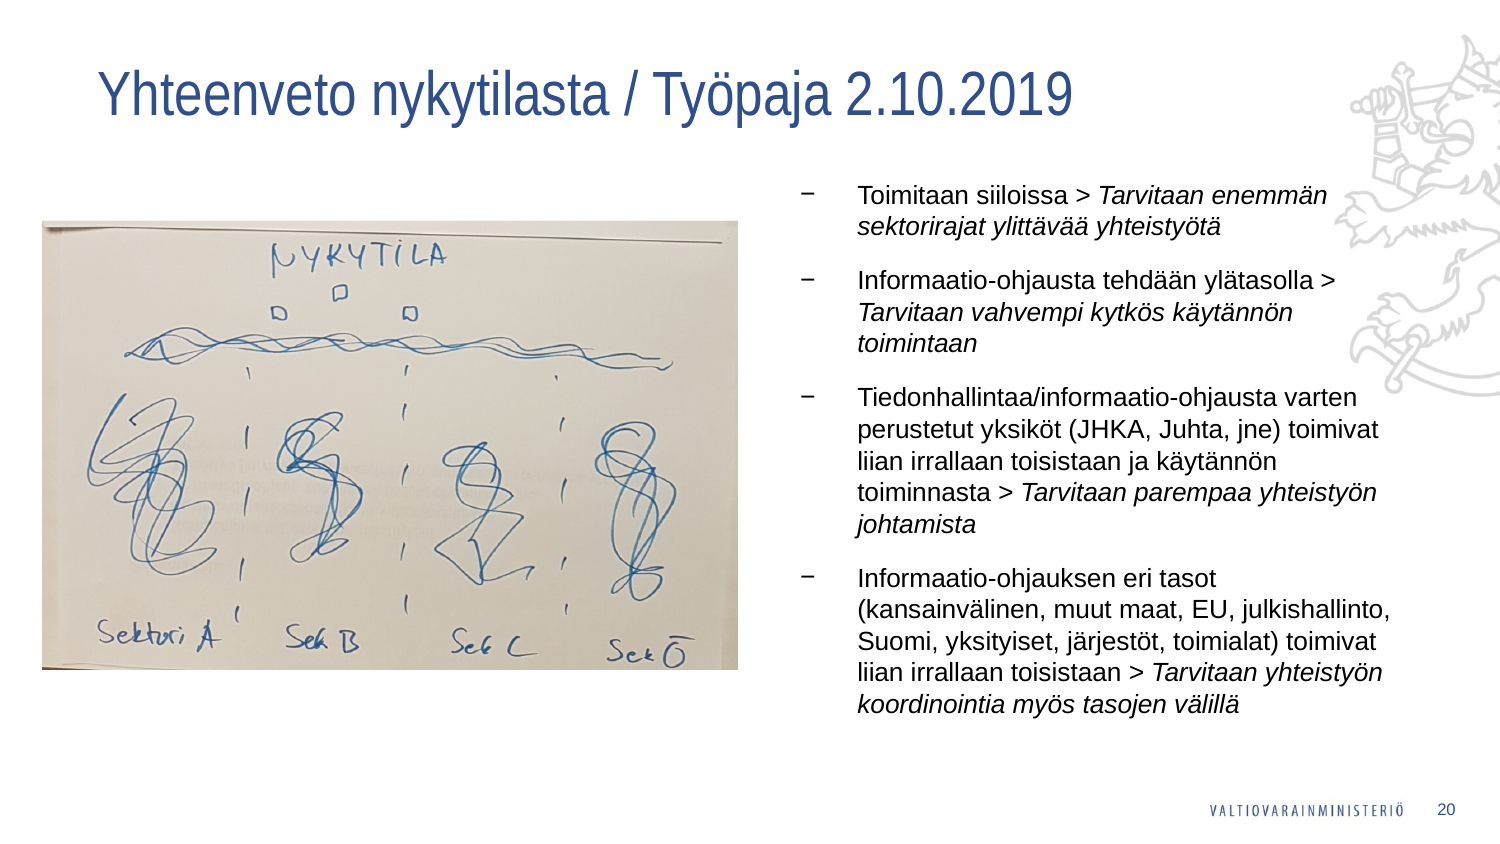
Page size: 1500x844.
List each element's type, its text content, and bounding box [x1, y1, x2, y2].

picture [1175, 798, 1392, 820]
list Toimitaan siiloissa > Tarvitaan enemmän sektorirajat ylittävää yhteistyötä Informaatio-ohjausta tehdään ylätasolla > Tarvitaan vahvempi kytkös käytännön toimintaan Tiedonhallintaa/informaatio-ohjausta varten perustetut yksiköt (JHKA, Juhta, jne) toimivat liian irrallaan toisistaan ja käytännön toiminnasta > Tarvitaan parempaa yhteistyön johtamista Informaatio-ohjauksen eri tasot (kansainvälinen, muut maat, EU, julkishallinto, Suomi, yksityiset, järjestöt, toimialat) toimivat liian irrallaan toisistaan > Tarvitaan yhteistyön koordinointia myös tasojen välillä [785, 170, 1412, 759]
picture [1274, 0, 1500, 434]
title Yhteenveto nykytilasta / Työpaja 2.10.2019 [82, 17, 1294, 164]
picture [43, 97, 737, 794]
slide_number 20 [1392, 791, 1471, 827]
